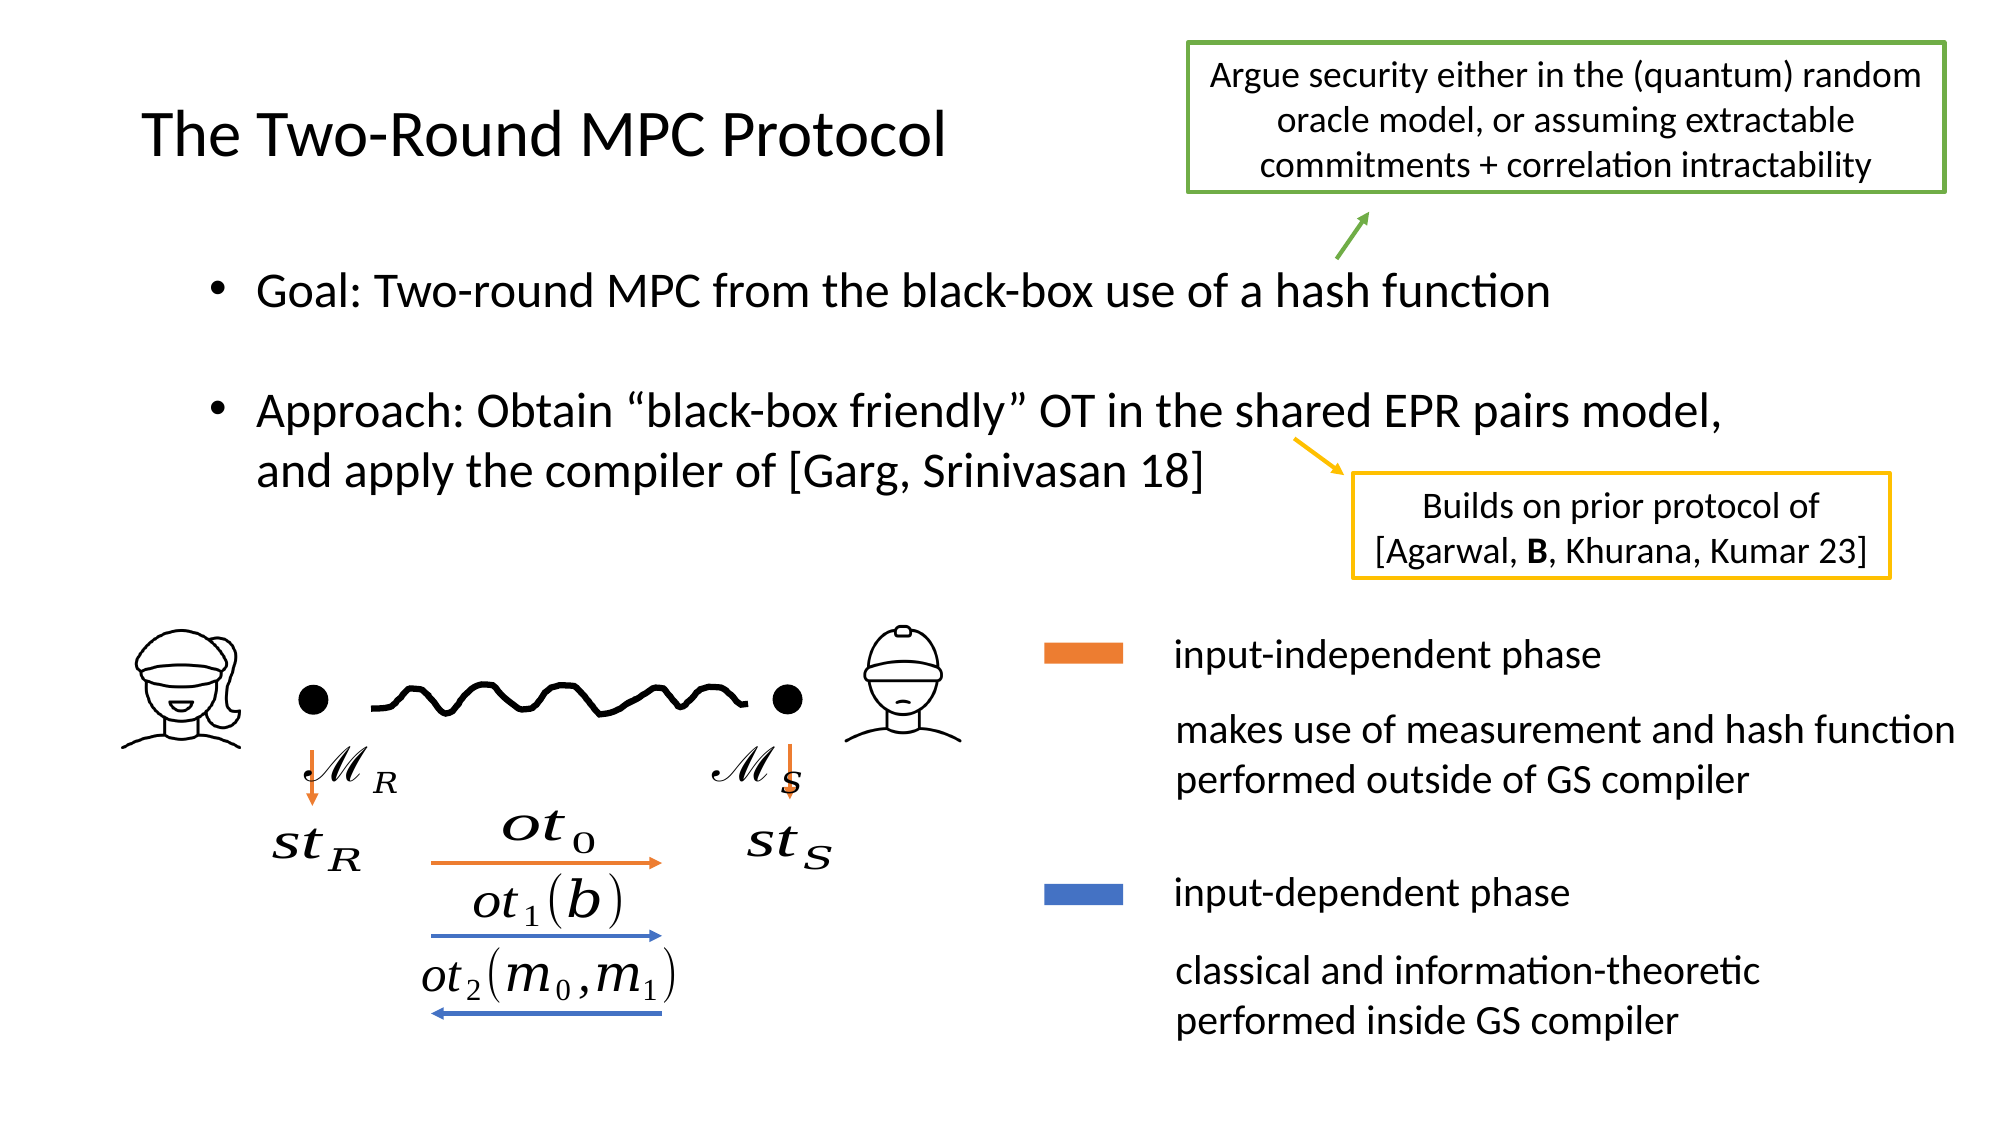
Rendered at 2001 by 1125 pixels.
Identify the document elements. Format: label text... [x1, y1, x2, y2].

text_box Argue security either in the (quantum) random oracle model, or assuming extractable commitments + correlation intractability [1187, 42, 1945, 193]
text_box makes use of measurement and hash function performed outside of GS compiler [1160, 694, 1972, 810]
text_box [771, 683, 787, 716]
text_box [1336, 211, 1370, 259]
text_box [370, 683, 749, 716]
text_box input-dependent phase [1158, 857, 1586, 922]
picture [787, 567, 1019, 800]
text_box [1294, 438, 1345, 476]
text_box [1043, 883, 1124, 906]
text_box The Two-Round MPC Protocol [126, 82, 964, 178]
text_box [1043, 642, 1124, 665]
text_box Builds on prior protocol of [Agarwal, B, Khurana, Kumar 23] [1352, 473, 1890, 578]
text_box classical and information-theoretic performed inside GS compiler [1160, 935, 1776, 1051]
picture [106, 614, 256, 764]
text_box input-independent phase [1158, 619, 1618, 685]
text_box [297, 683, 330, 716]
text_box Goal: Two-round MPC from the black-box use of a hash function Approach: Obtain “black-box friendly” OT in the shared EPR pairs model, and apply the compiler of [Garg, Srinivasan 18] [194, 249, 1747, 505]
